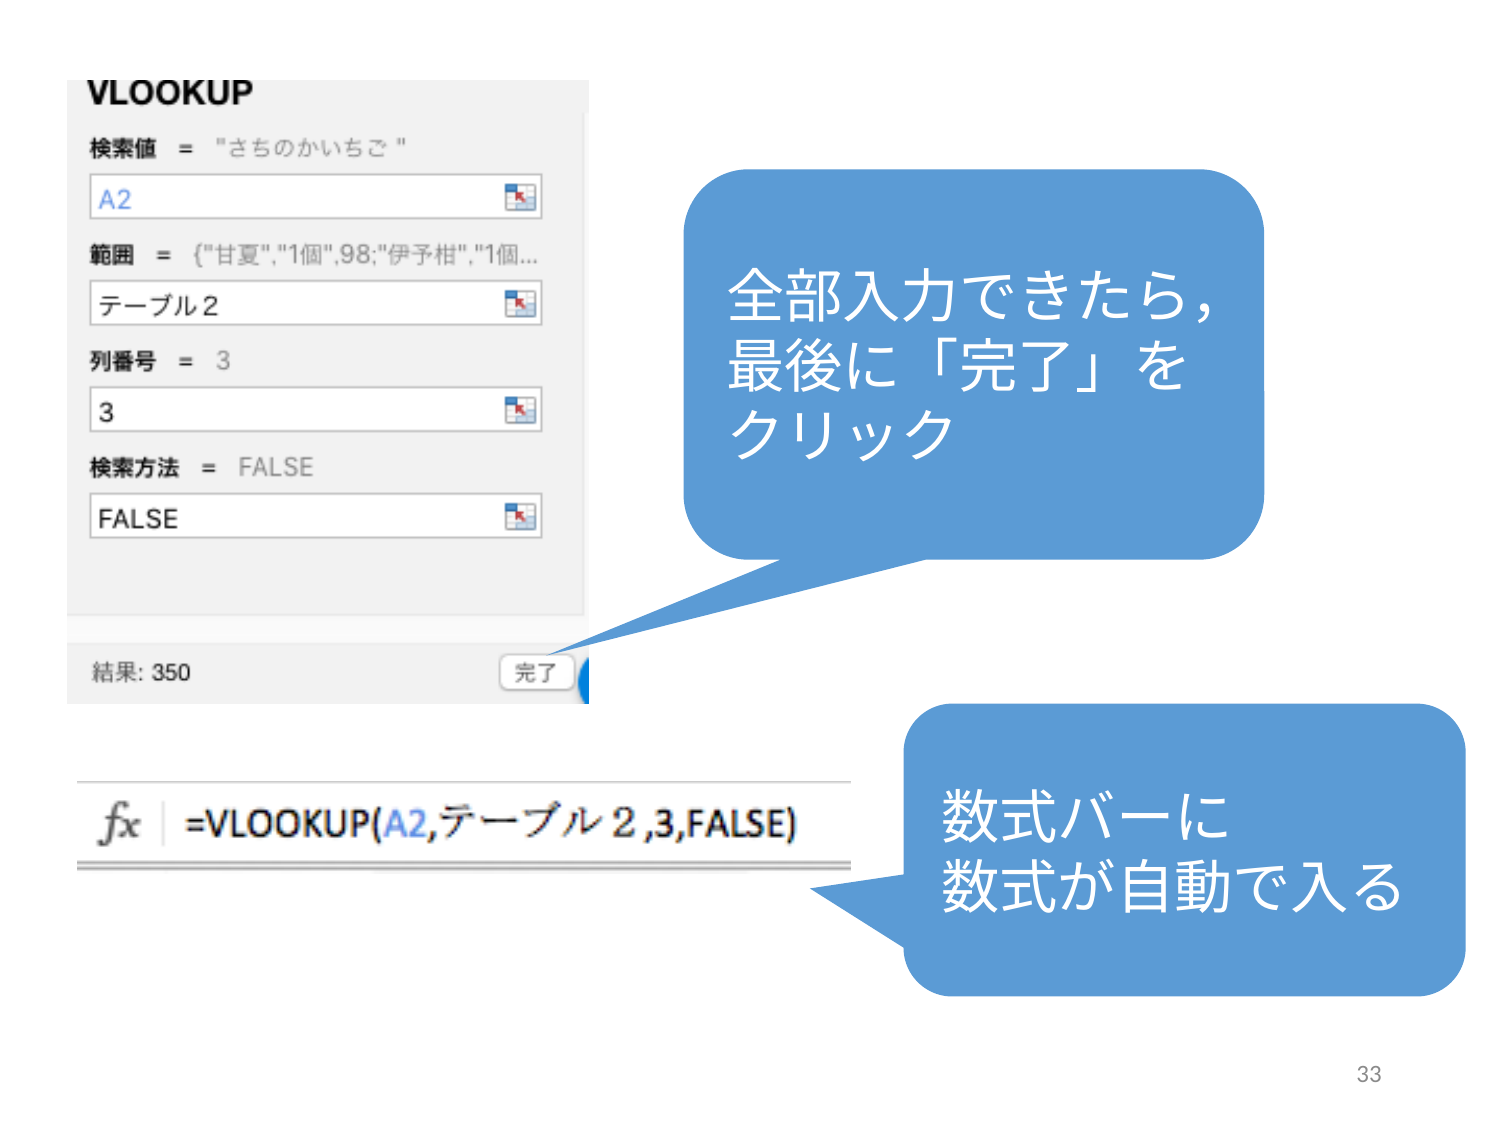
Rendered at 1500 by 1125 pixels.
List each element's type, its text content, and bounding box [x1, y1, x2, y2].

text_box 全部入力できたら，最後に「完了」を クリック [589, 168, 1266, 646]
slide_number 33 [1059, 1042, 1397, 1103]
text_box 数式バーに 数式が自動で入る [806, 702, 1467, 998]
picture [67, 80, 589, 704]
picture [77, 781, 851, 874]
